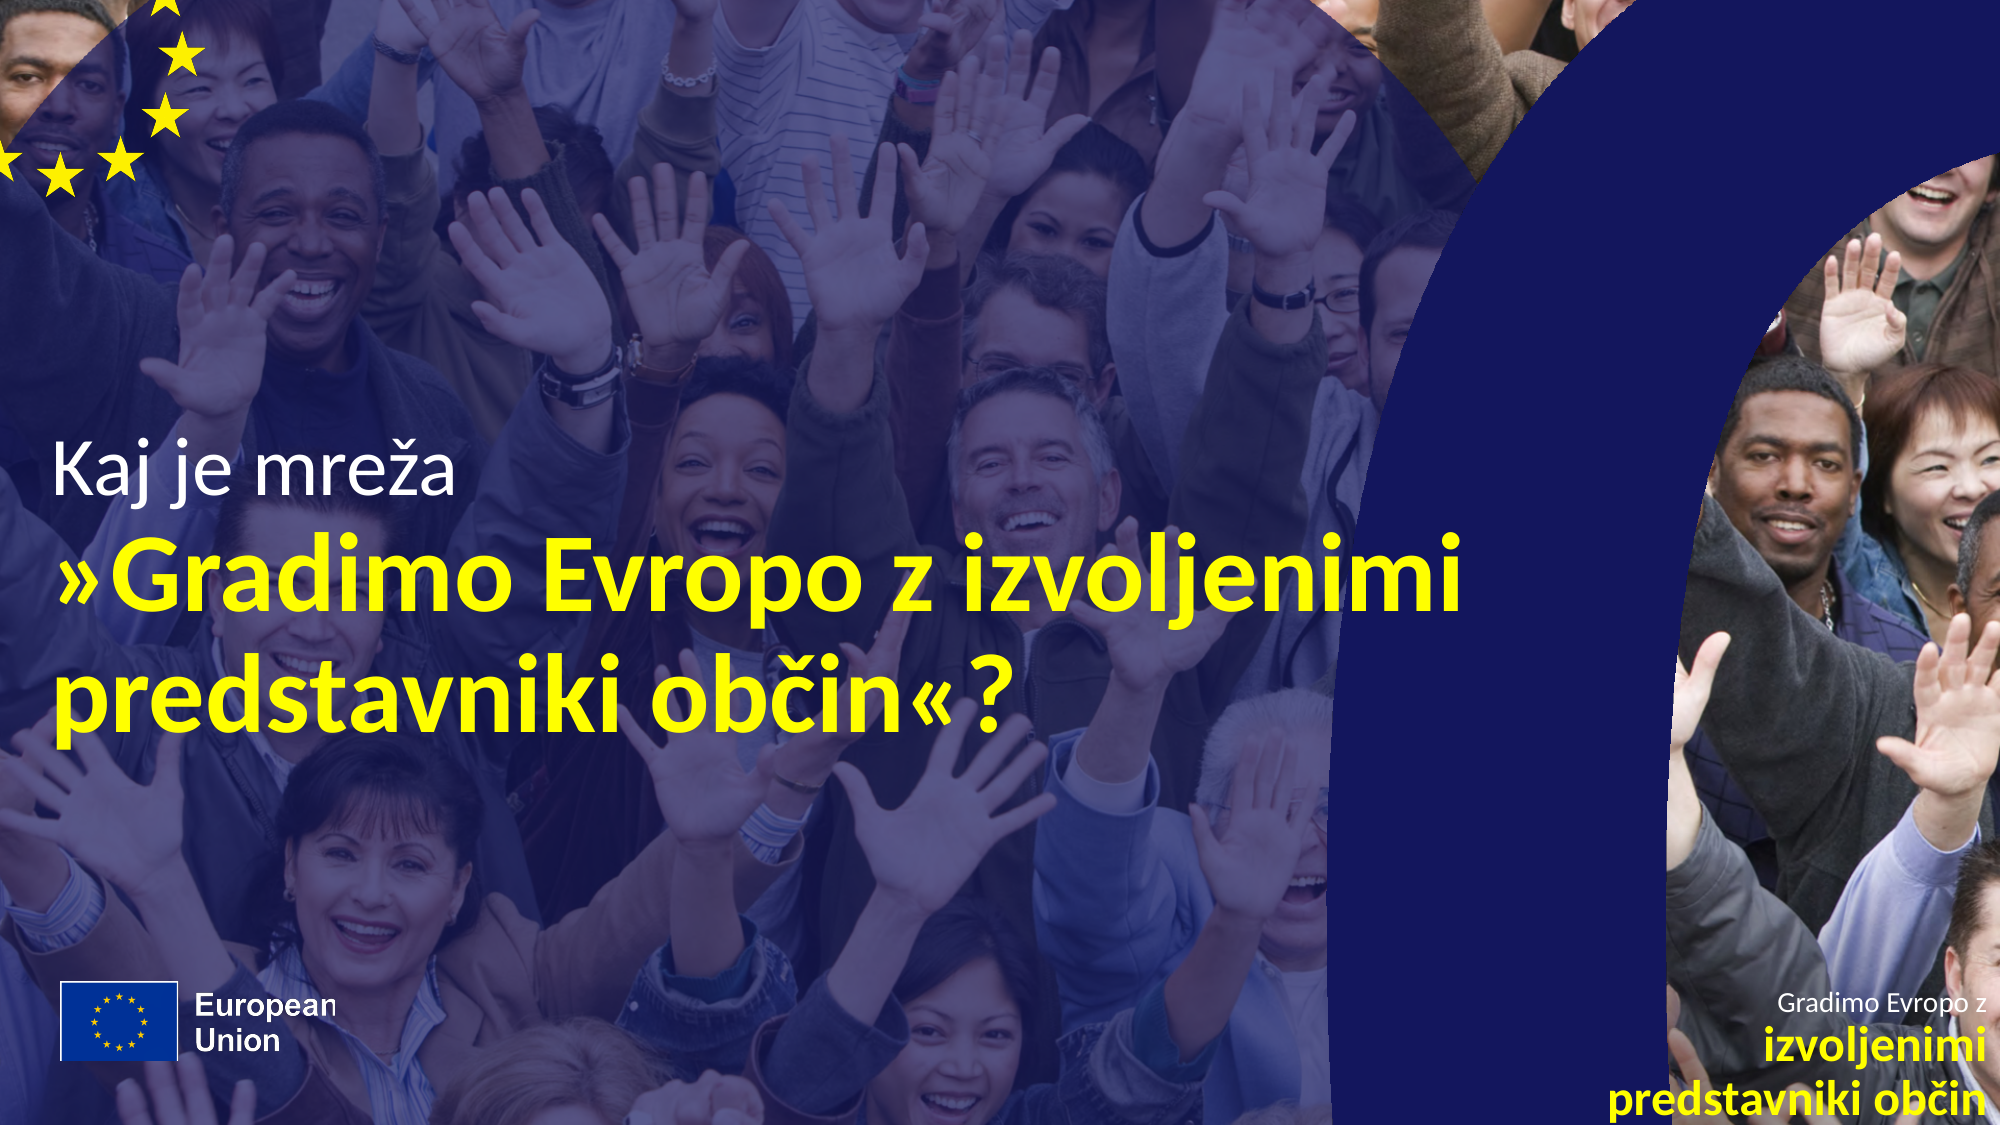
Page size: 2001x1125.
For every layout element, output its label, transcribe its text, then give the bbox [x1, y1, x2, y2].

list »Gradimo Evropo z izvoljenimi predstavniki občin«? [49, 513, 1927, 791]
title Kaj je mreža [51, 237, 1929, 514]
picture [0, 0, 2000, 1125]
list Gradimo Evropo z izvoljenimi predstavniki občin [1593, 987, 1988, 1078]
